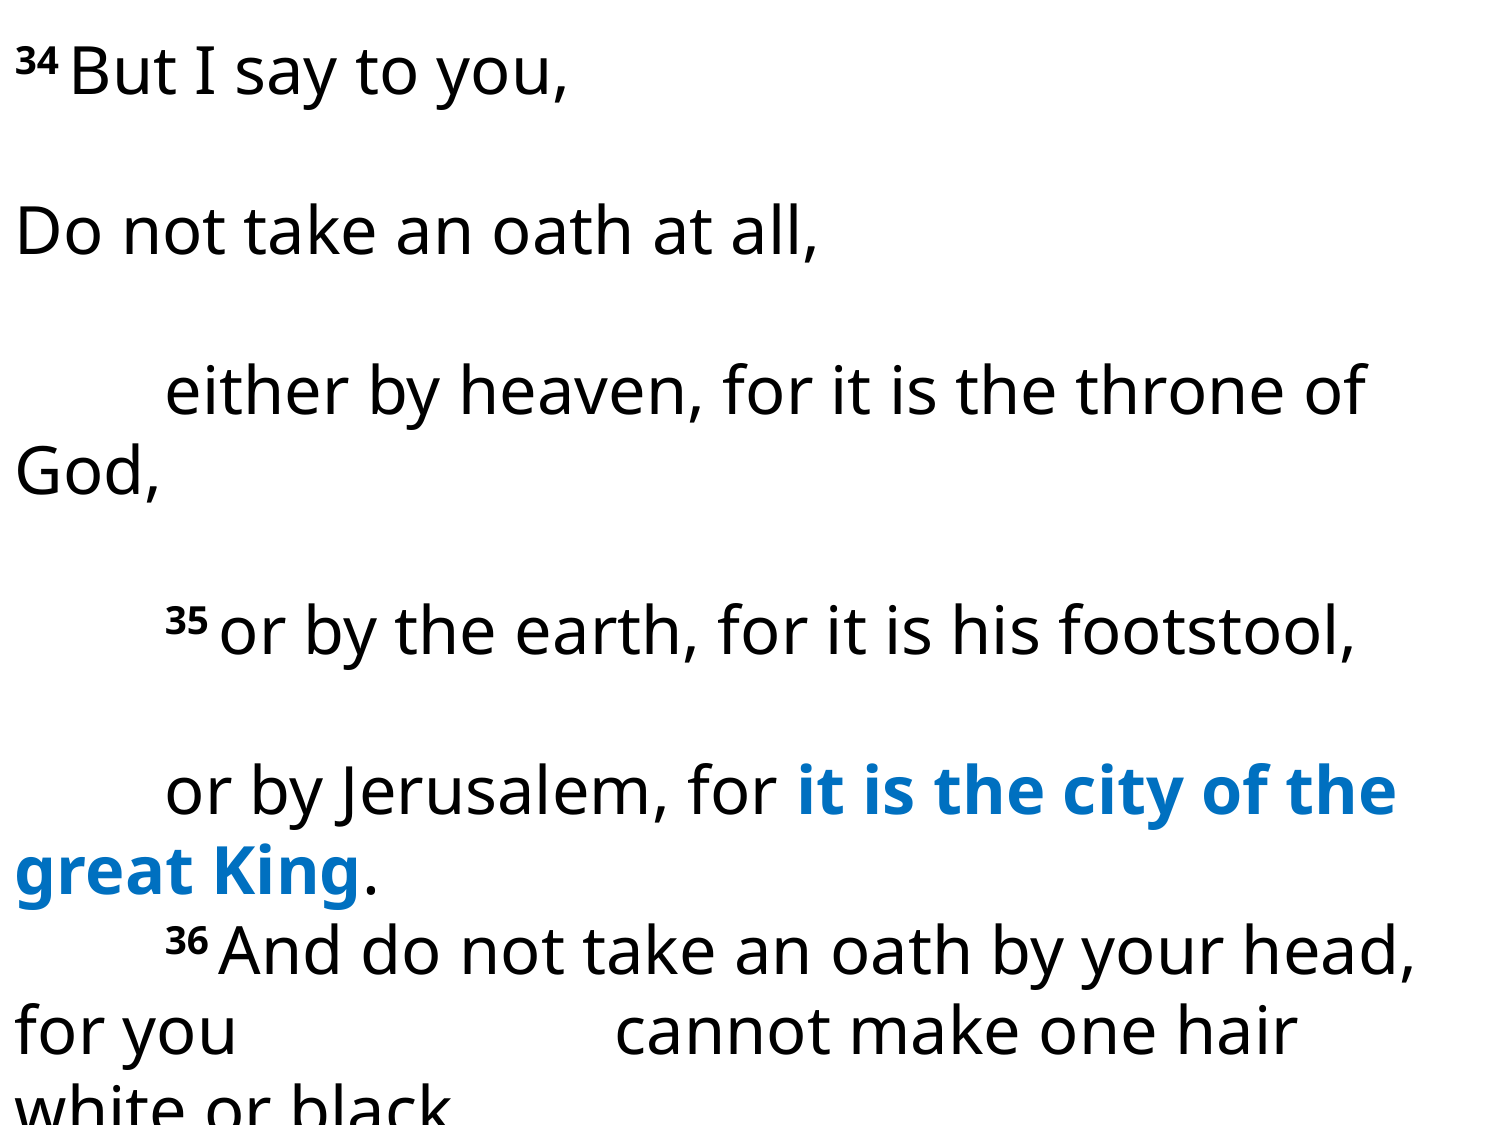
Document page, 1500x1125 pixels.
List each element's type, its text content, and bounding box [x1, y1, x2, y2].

text_box 34 But I say to you, Do not take an oath at all, either by heaven, for it is the throne of God, 35 or by the earth, for it is his footstool, or by Jerusalem, for it is the city of the great King. 36 And do not take an oath by your head, for you cannot make one hair white or black. Matthew 5:34-36 [0, 20, 1500, 1125]
